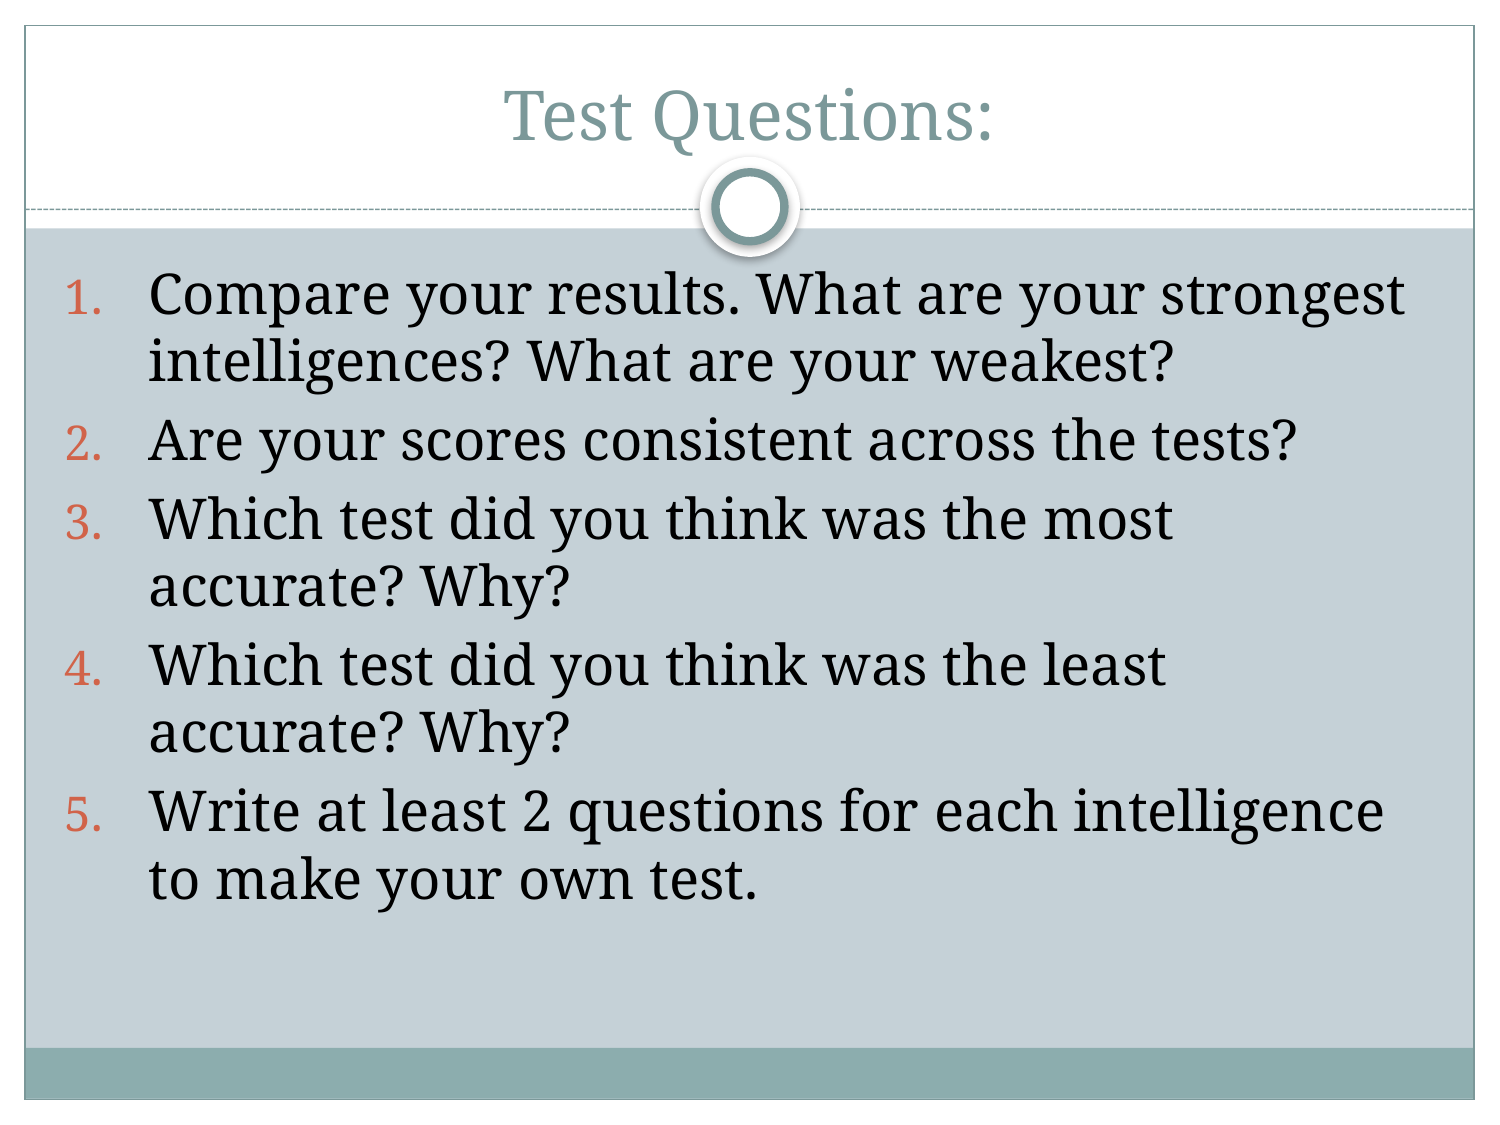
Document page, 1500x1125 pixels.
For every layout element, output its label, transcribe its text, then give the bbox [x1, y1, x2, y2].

list Compare your results. What are your strongest intelligences? What are your weakest? Are your scores consistent across the tests? Which test did you think was the most accurate? Why? Which test did you think was the least accurate? Why? Write at least 2 questions for each intelligence to make your own test. [49, 250, 1445, 1001]
title Test Questions: [49, 37, 1450, 162]
